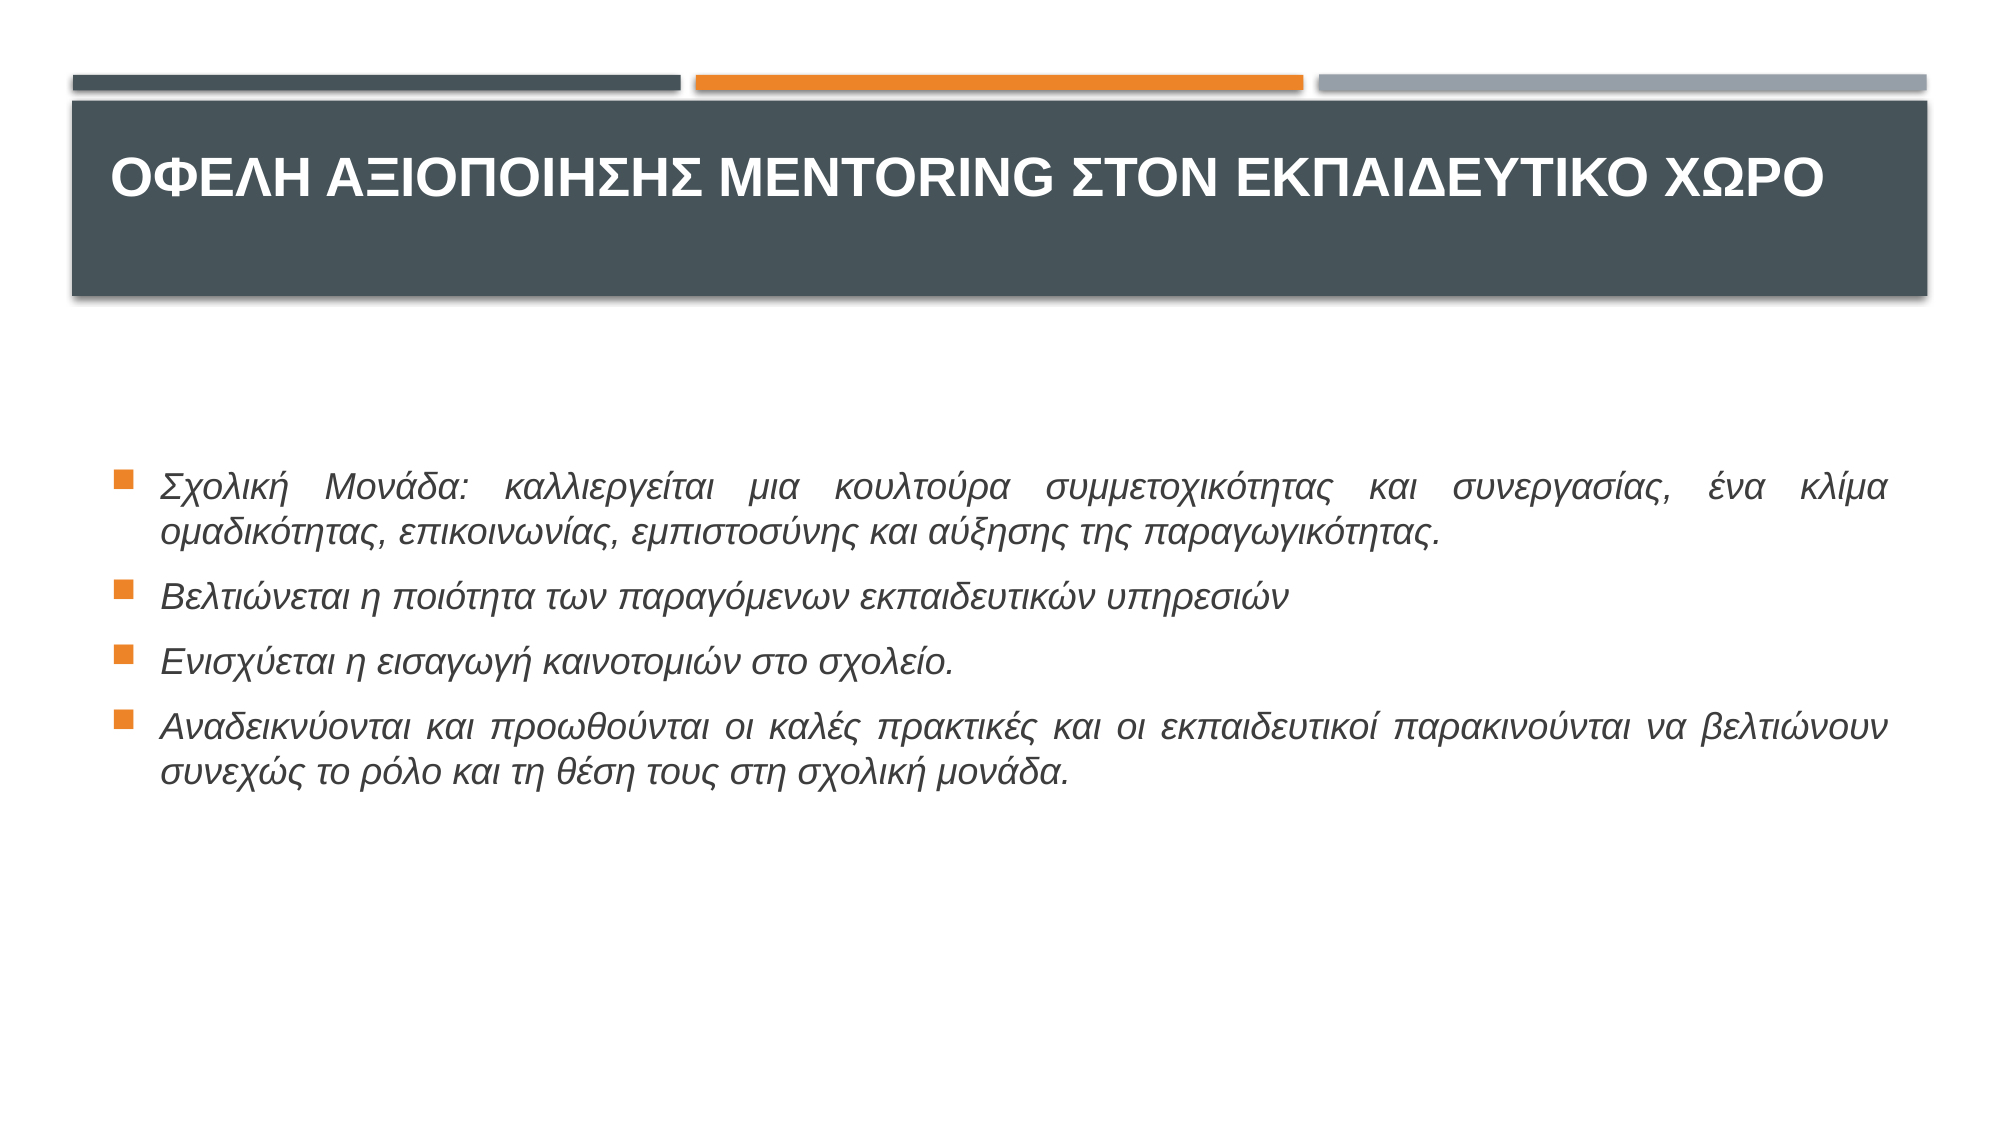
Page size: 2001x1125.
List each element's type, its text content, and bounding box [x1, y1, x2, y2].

title ΟΦΕΛΗ ΑΞΙΟΠΟΙΗΣΗΣ MENTORING ΣΤΟΝ ΕΚΠΑΙΔΕΥΤΙΚΟ ΧΩΡΟ [95, 115, 1905, 282]
list Σχολική Μονάδα: καλλιεργείται μια κουλτούρα συμμετοχικότητας και συνεργασίας, ένα κλίμα ομαδικότητας, επικοινωνίας, εμπιστοσύνης και αύξησης της παραγωγικότητας. Βελτιώνεται η ποιότητα των παραγόμενων εκπαιδευτικών υπηρεσιών Ενισχύεται η εισαγωγή καινοτομιών στο σχολείο. Αναδεικνύονται και προωθούνται οι καλές πρακτικές και οι εκπαιδευτικοί παρακινούνται να βελτιώνουν συνεχώς το ρόλο και τη θέση τους στη σχολική μονάδα. [95, 357, 1905, 962]
